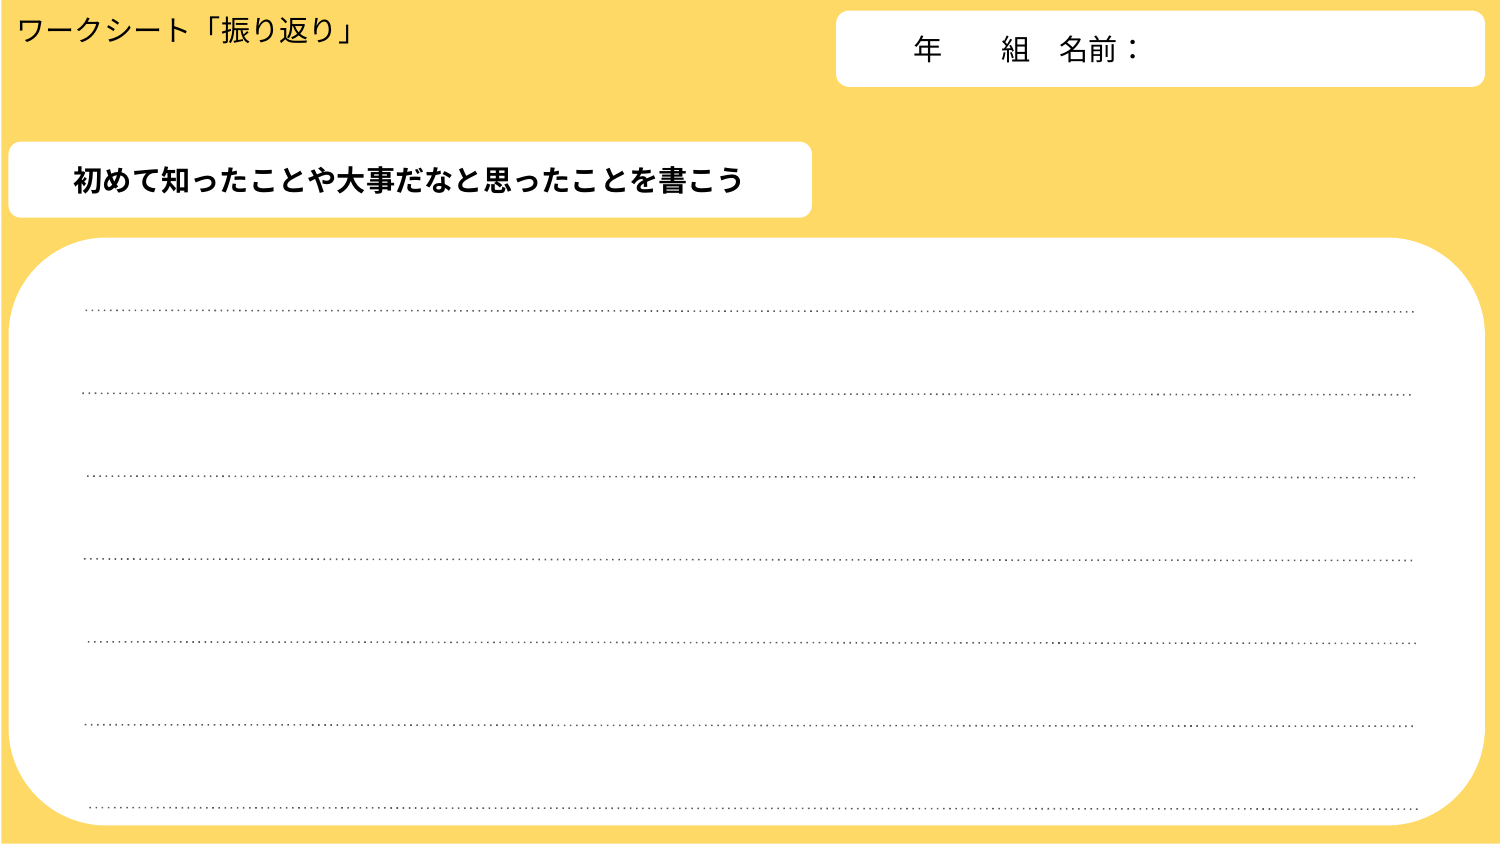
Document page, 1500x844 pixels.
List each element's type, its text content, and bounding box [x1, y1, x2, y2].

text_box [8, 237, 1485, 826]
text_box 年 組 名前： [836, 10, 1486, 87]
text_box ワークシート「振り返り」 [1, 0, 709, 62]
text_box [1, 0, 1500, 844]
text_box 初めて知ったことや大事だなと思ったことを書こう [8, 141, 812, 218]
